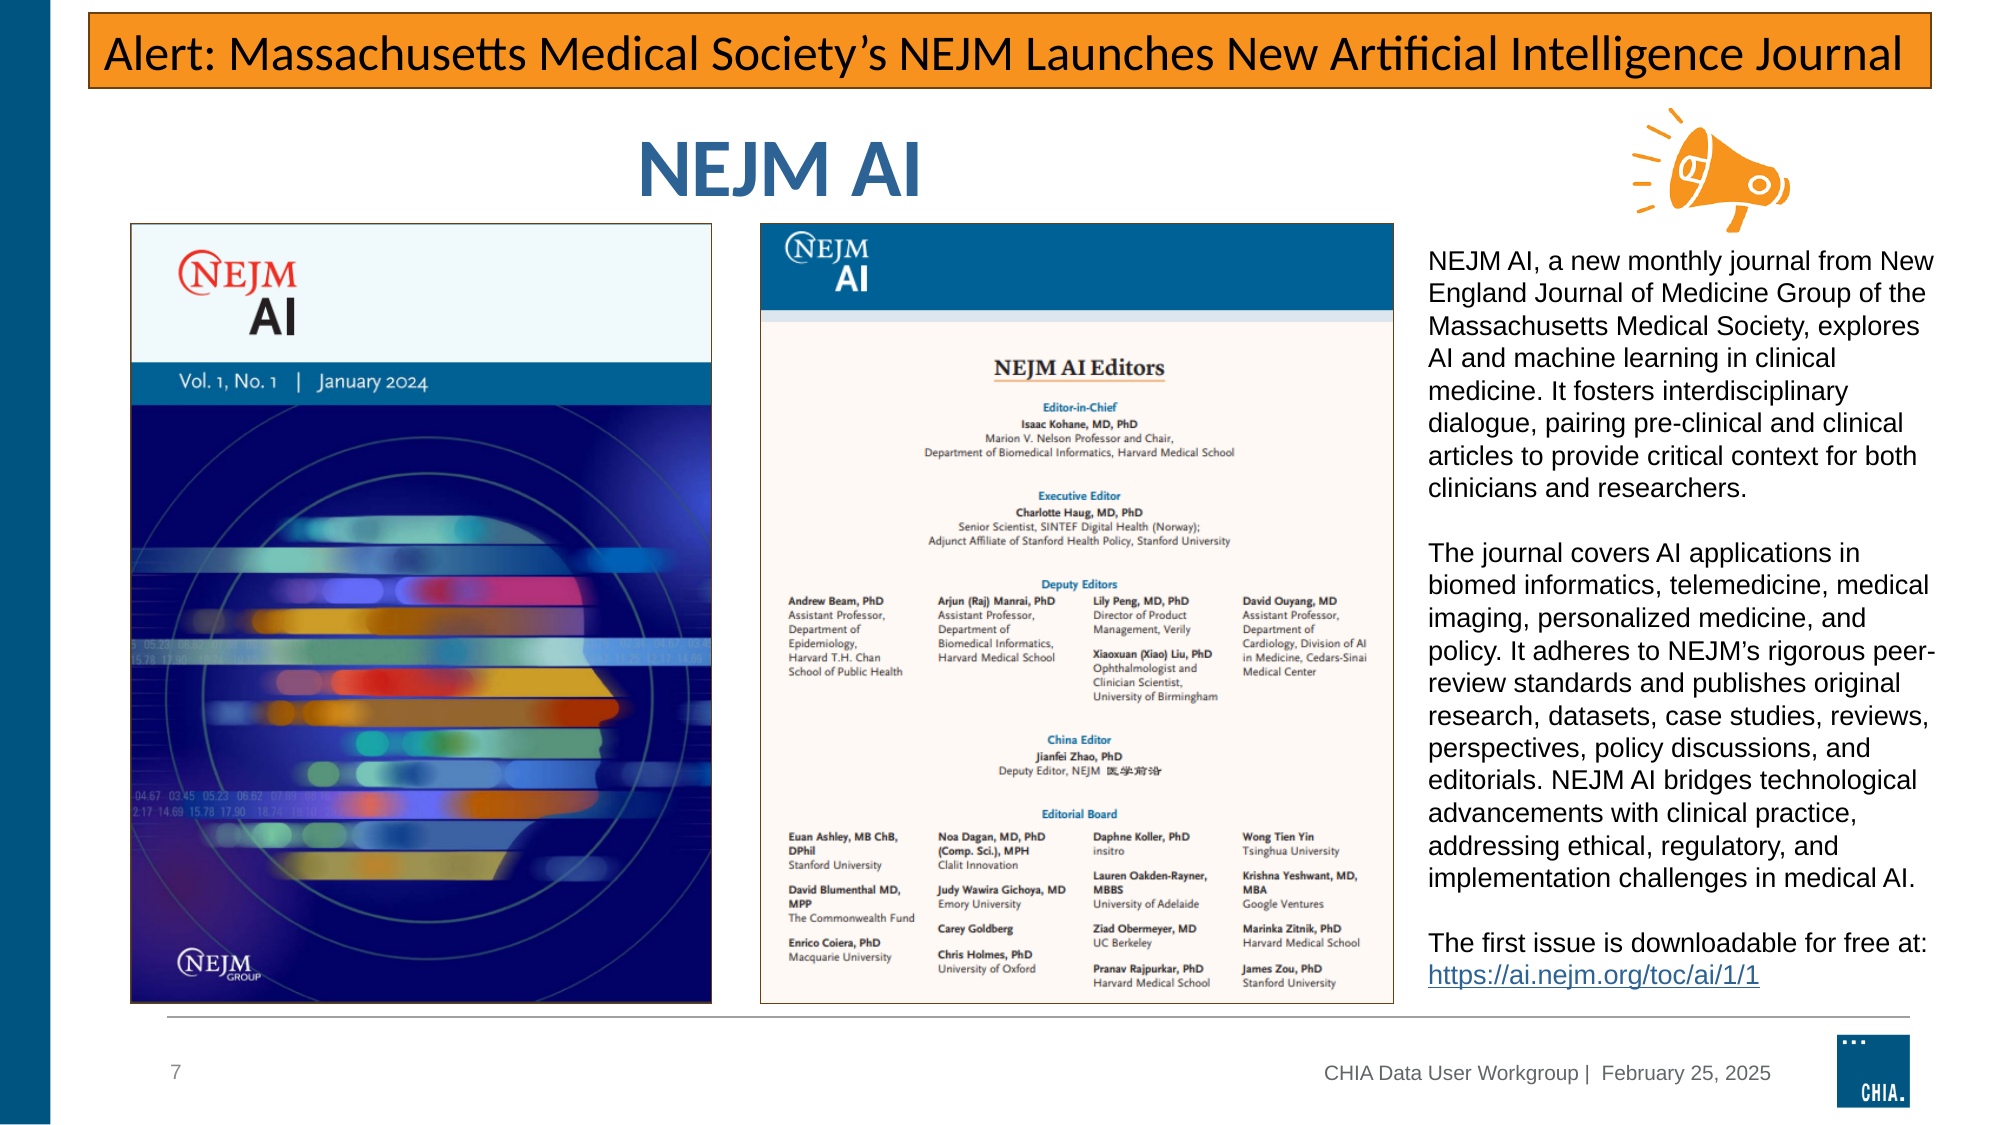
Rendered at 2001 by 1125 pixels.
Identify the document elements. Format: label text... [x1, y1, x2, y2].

text_box NEJM AI, a new monthly journal from New England Journal of Medicine Group of the Massachusetts Medical Society, explores AI and machine learning in clinical medicine. It fosters interdisciplinary dialogue, pairing pre-clinical and clinical articles to provide critical context for both clinicians and researchers. The journal covers AI applications in biomed informatics, telemedicine, medical imaging, personalized medicine, and policy. It adheres to NEJM’s rigorous peer-review standards and publishes original research, datasets, case studies, reviews, perspectives, policy discussions, and editorials. NEJM AI bridges technological advancements with clinical practice, addressing ethical, regulatory, and implementation challenges in medical AI. The first issue is downloadable for free at: https://ai.nejm.org/toc/ai/1/1 [1413, 235, 1959, 1031]
picture [1632, 101, 1790, 239]
footer CHIA Data User Workgroup | February 25, 2025 [723, 1042, 1787, 1103]
slide_number 7 [154, 1041, 243, 1102]
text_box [129, 223, 1394, 1004]
picture [1835, 1033, 1911, 1109]
text_box Alert: Massachusetts Medical Society’s NEJM Launches New Artificial Intelligence Journal [88, 12, 1932, 89]
text_box [0, 0, 51, 1125]
text_box NEJM AI [622, 105, 940, 221]
